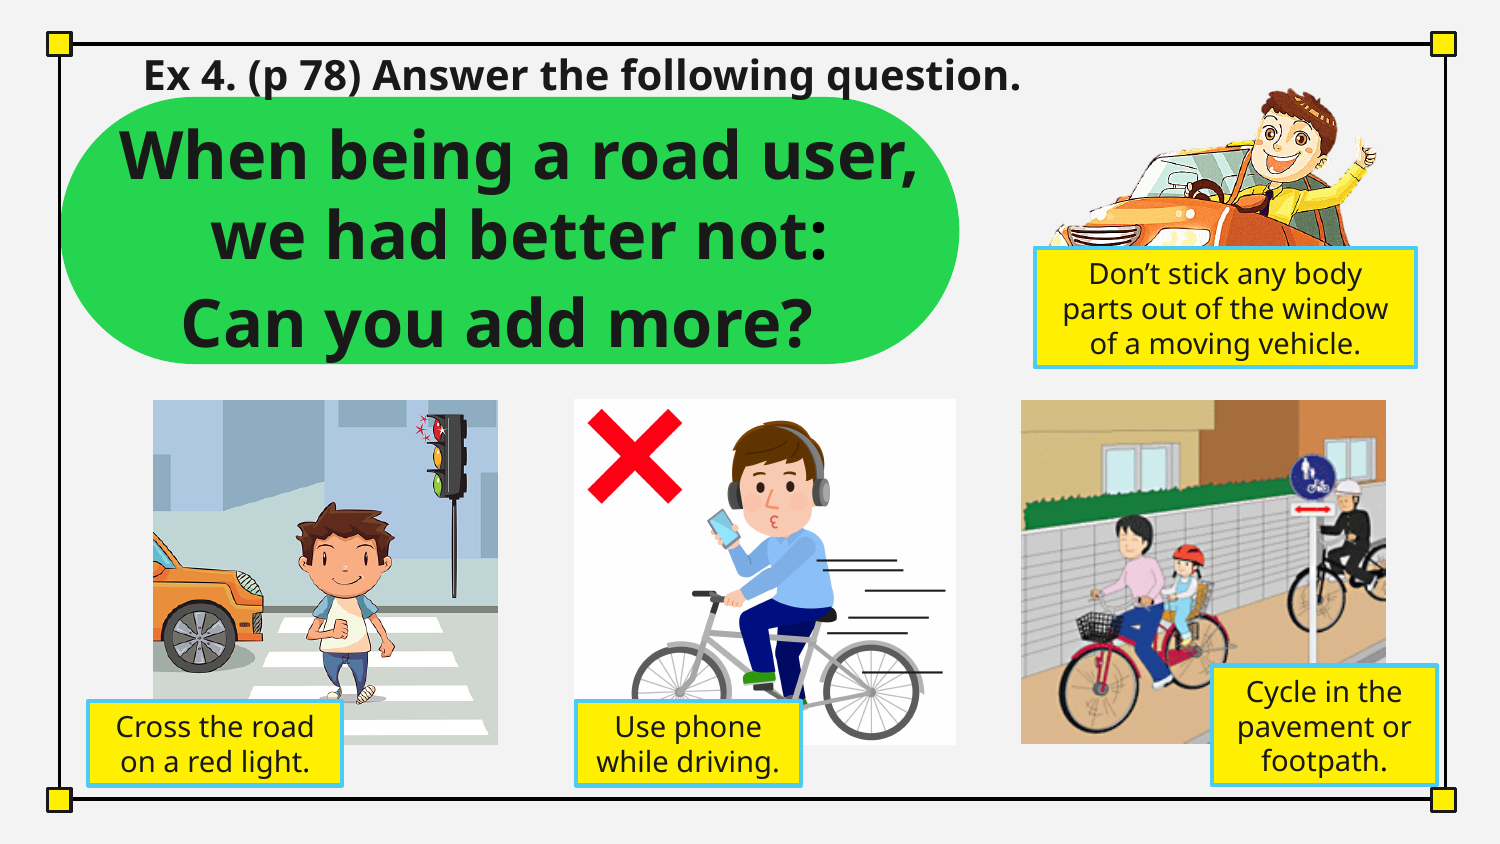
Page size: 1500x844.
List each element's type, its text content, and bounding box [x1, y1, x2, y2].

text_box Ex 4. (p 78) Answer the following question. [117, 40, 1292, 106]
text_box Can you add more? [77, 266, 917, 422]
text_box Cross the road on a red light. [86, 699, 344, 788]
picture [574, 399, 957, 745]
picture [1020, 400, 1386, 745]
text_box Use phone while driving. [574, 753, 803, 788]
picture [153, 400, 498, 745]
picture [955, 45, 1469, 387]
text_box Cycle in the pavement or footpath. [1210, 663, 1439, 787]
title When being a road user, we had better not: [100, 97, 939, 254]
